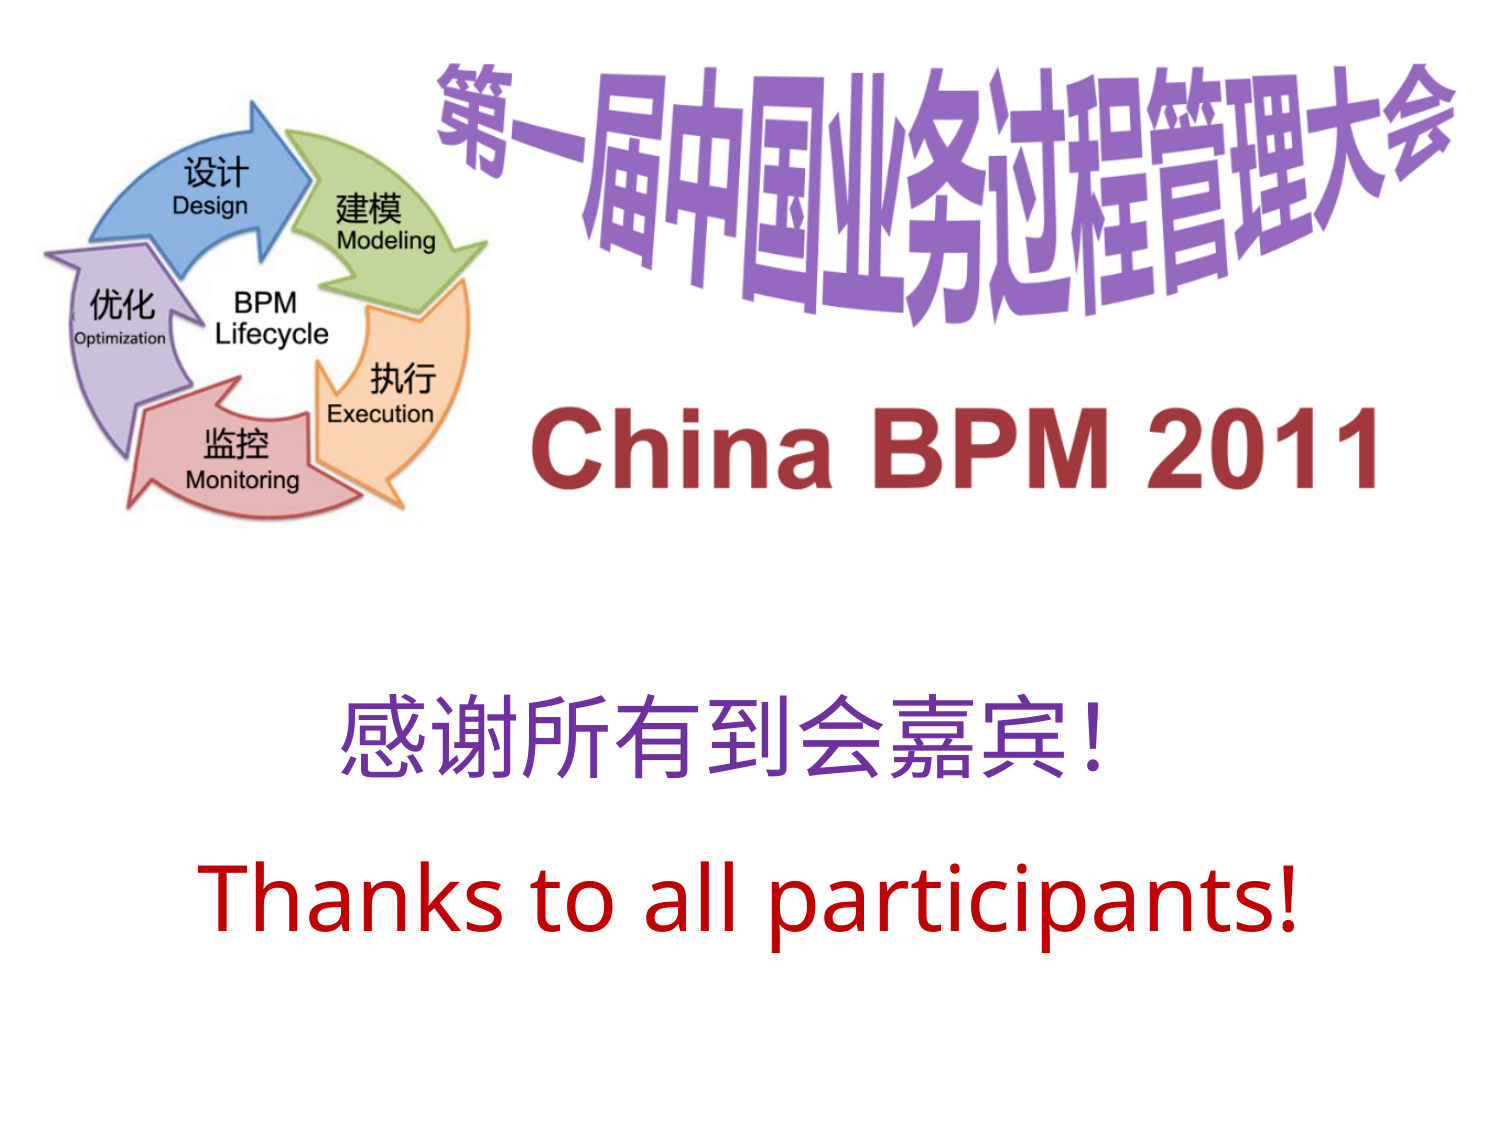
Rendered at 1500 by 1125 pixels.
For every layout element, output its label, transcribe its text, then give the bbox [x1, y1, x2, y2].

picture [35, 40, 1465, 528]
title 感谢所有到会嘉宾！ Thanks to all participants! [112, 644, 1388, 985]
